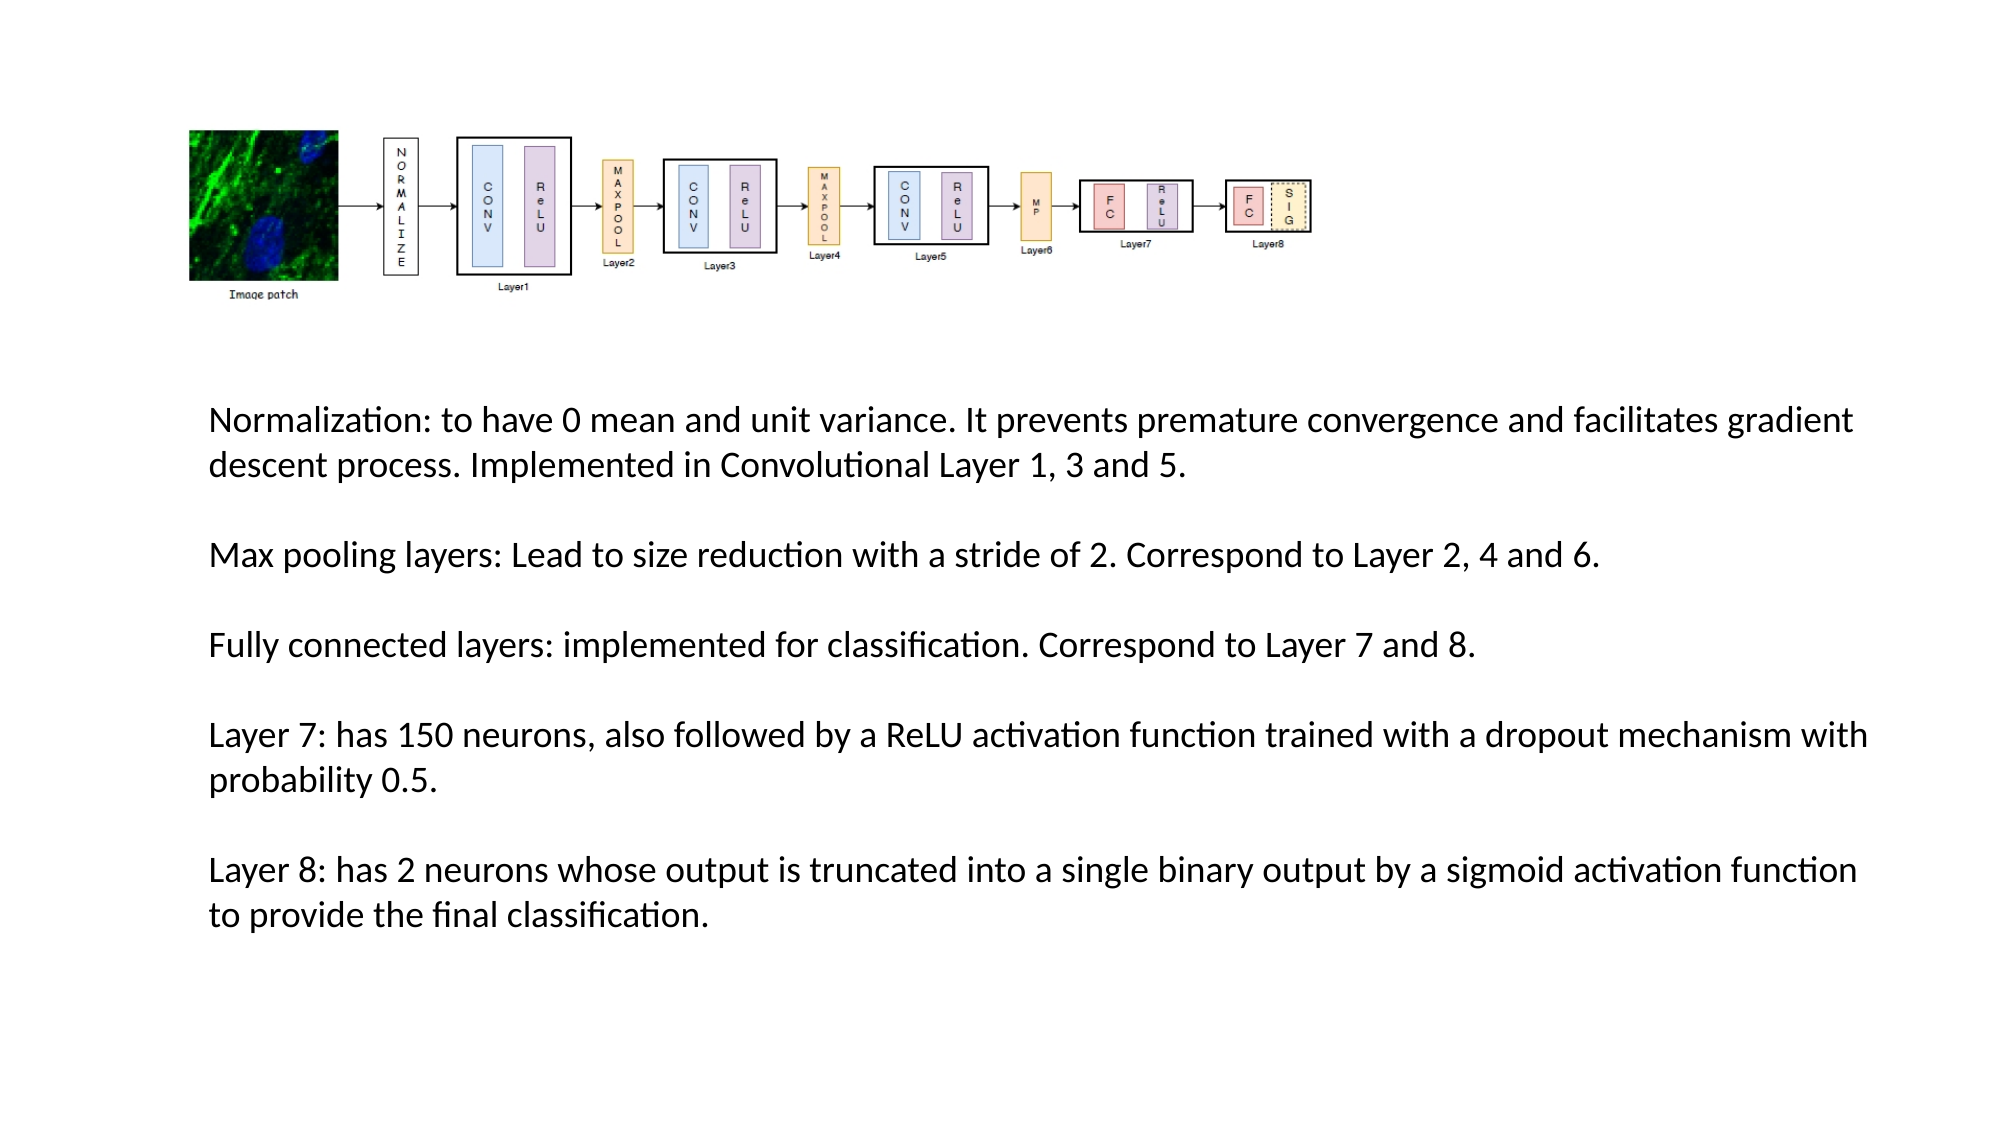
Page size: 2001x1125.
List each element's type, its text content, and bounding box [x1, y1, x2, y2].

text_box Normalization: to have 0 mean and unit variance. It prevents premature convergence and facilitates gradient descent process. Implemented in Convolutional Layer 1, 3 and 5. Max pooling layers: Lead to size reduction with a stride of 2. Correspond to Layer 2, 4 and 6. Fully connected layers: implemented for classification. Correspond to Layer 7 and 8. Layer 7: has 150 neurons, also followed by a ReLU activation function trained with a dropout mechanism with probability 0.5. Layer 8: has 2 neurons whose output is truncated into a single binary output by a sigmoid activation function to provide the final classification. [193, 387, 1891, 943]
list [182, 123, 1321, 308]
